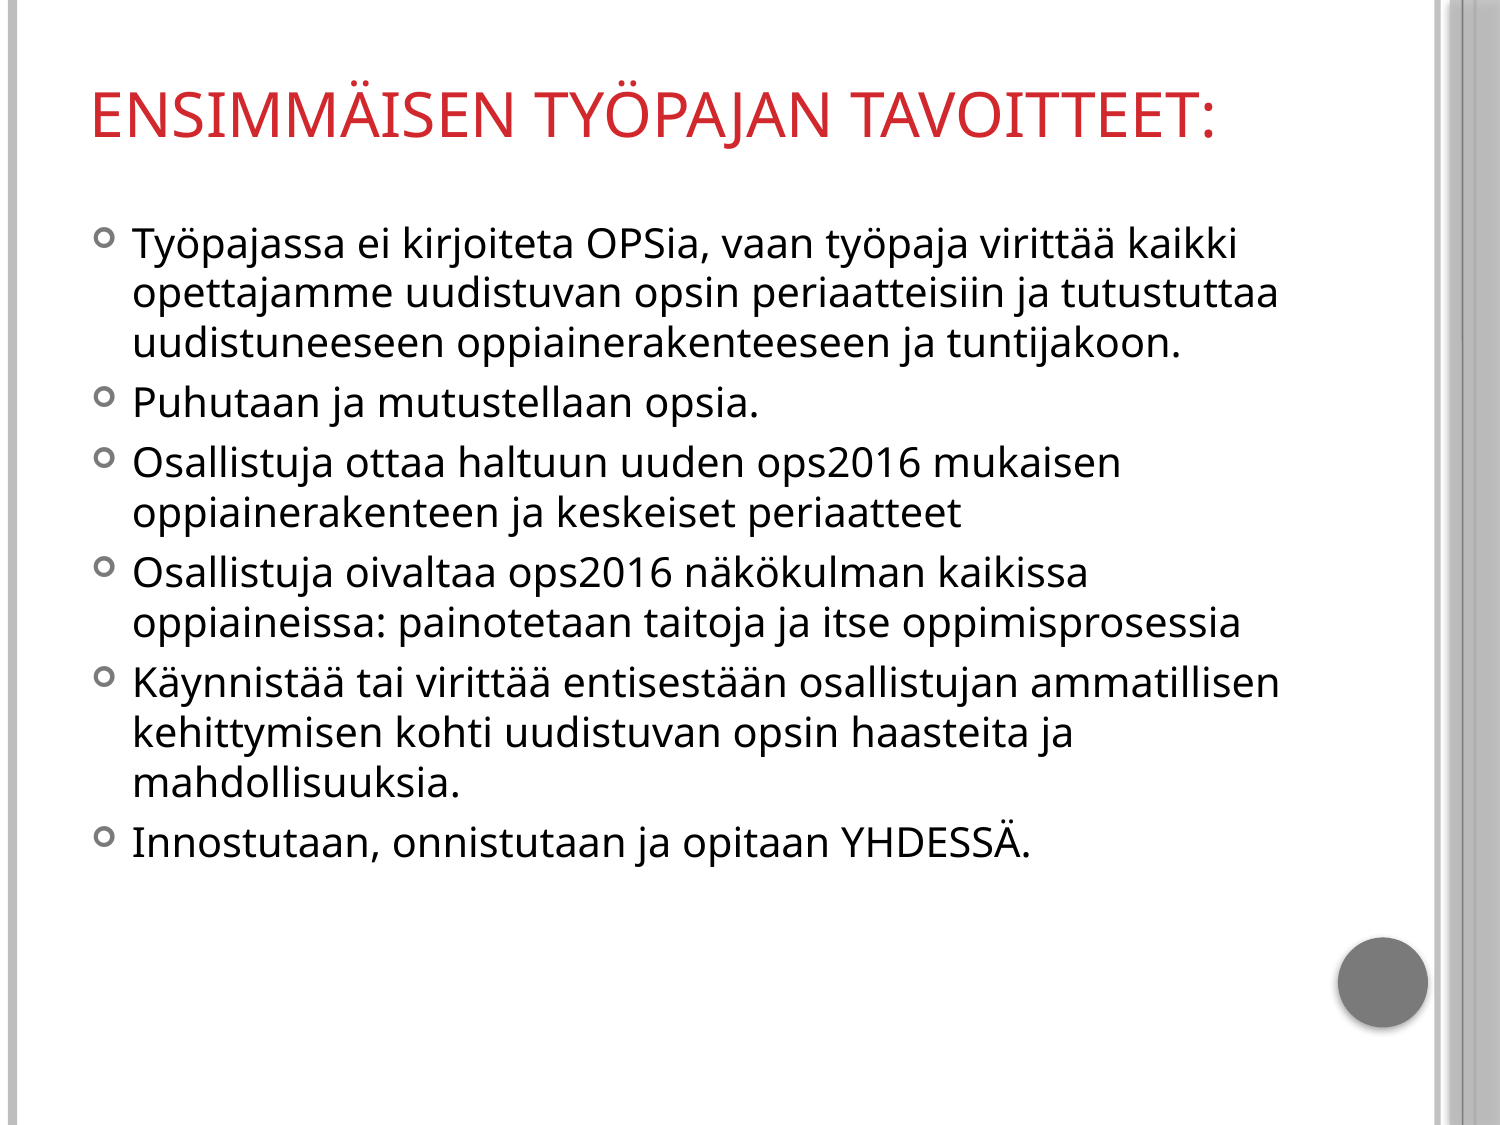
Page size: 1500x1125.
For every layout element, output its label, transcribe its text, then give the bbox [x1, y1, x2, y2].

list Työpajassa ei kirjoiteta OPSia, vaan työpaja virittää kaikki opettajamme uudistuvan opsin periaatteisiin ja tutustuttaa uudistuneeseen oppiainerakenteeseen ja tuntijakoon. Puhutaan ja mutustellaan opsia. Osallistuja ottaa haltuun uuden ops2016 mukaisen oppiainerakenteen ja keskeiset periaatteet Osallistuja oivaltaa ops2016 näkökulman kaikissa oppiaineissa: painotetaan taitoja ja itse oppimisprosessia Käynnistää tai virittää entisestään osallistujan ammatillisen kehittymisen kohti uudistuvan opsin haasteita ja mahdollisuuksia. Innostutaan, onnistutaan ja opitaan YHDESSÄ. [76, 149, 1302, 949]
title Ensimmäisen työpajan tavoitteet: [75, 45, 1300, 233]
